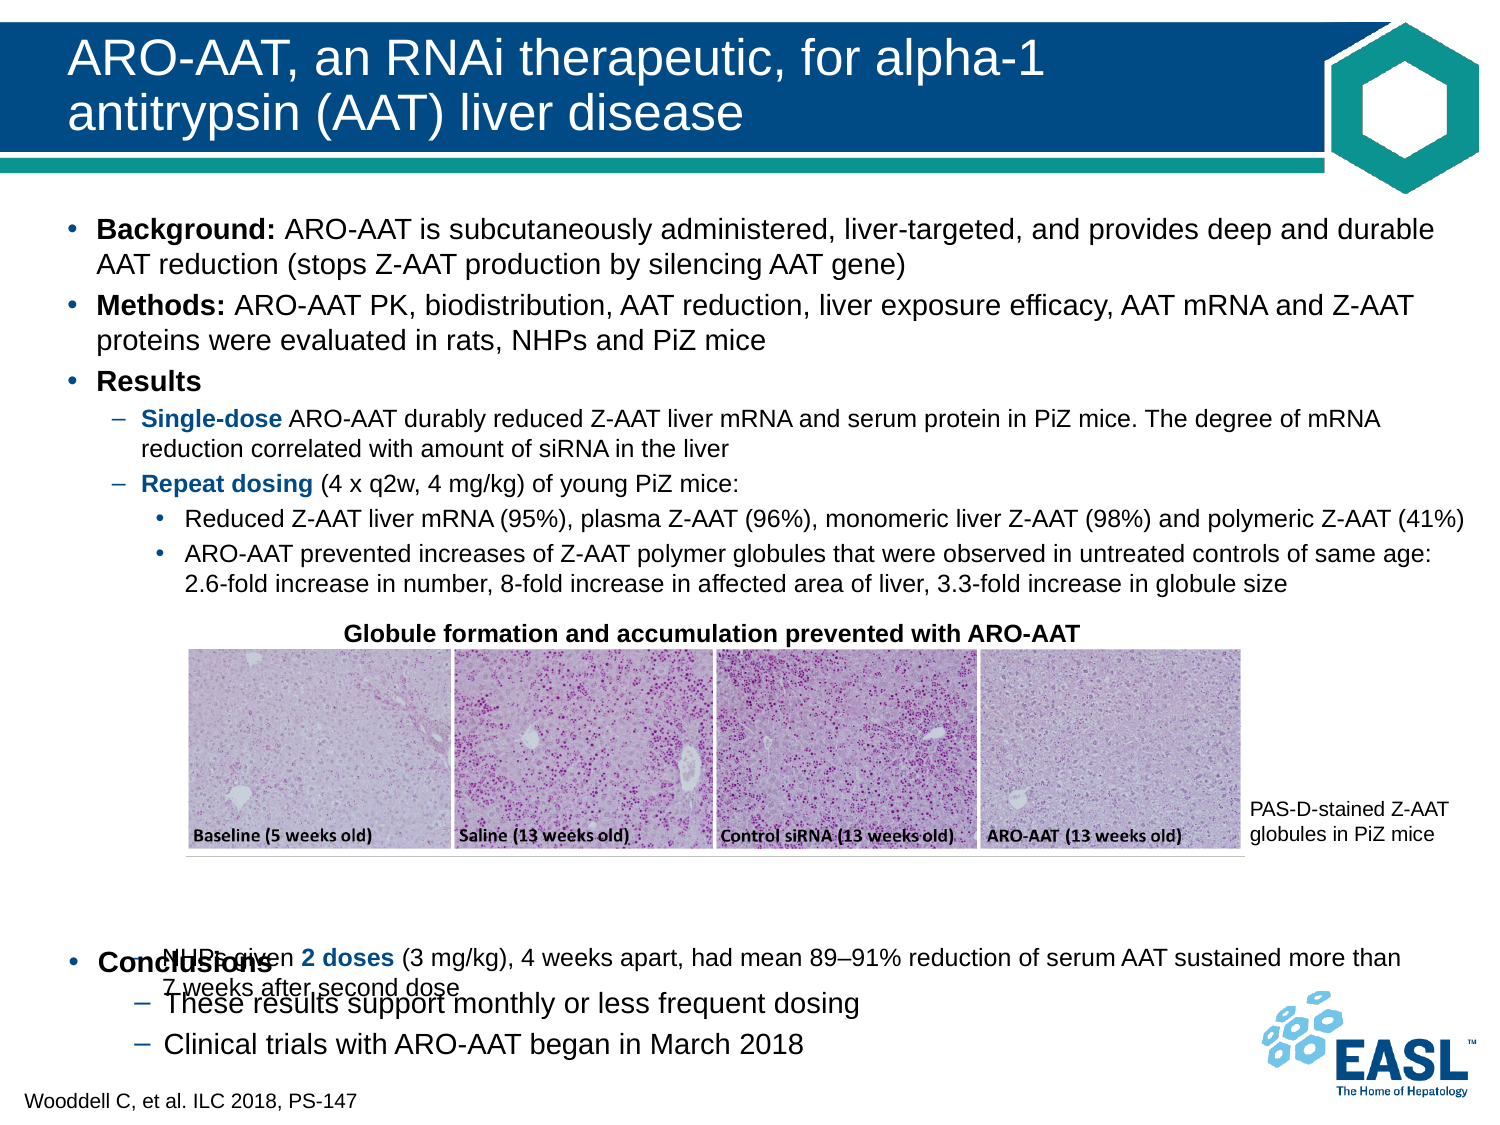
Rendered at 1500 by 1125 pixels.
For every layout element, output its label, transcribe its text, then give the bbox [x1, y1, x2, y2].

picture [1257, 1018, 1479, 1100]
title ARO-AAT, an RNAi therapeutic, for alpha-1 antitrypsin (AAT) liver disease [52, 23, 1306, 150]
picture [180, 644, 1245, 859]
text_box Globule formation and accumulation prevented with ARO-AAT [328, 609, 1097, 643]
text_box Conclusions These results support monthly or less frequent dosing Clinical trials with ARO-AAT began in March 2018 [53, 936, 1236, 1068]
list Background: ARO-AAT is subcutaneously administered, liver-targeted, and provides deep and durable AAT reduction (stops Z-AAT production by silencing AAT gene) Methods: ARO-AAT PK, biodistribution, AAT reduction, liver exposure efficacy, AAT mRNA and Z-AAT proteins were evaluated in rats, NHPs and PiZ mice Results Single-dose ARO-AAT durably reduced Z-AAT liver mRNA and serum protein in PiZ mice. The degree of mRNA reduction correlated with amount of siRNA in the liver Repeat dosing (4 x q2w, 4 mg/kg) of young PiZ mice: Reduced Z-AAT liver mRNA (95%), plasma Z-AAT (96%), monomeric liver Z-AAT (98%) and polymeric Z-AAT (41%) ARO-AAT prevented increases of Z-AAT polymer globules that were observed in untreated controls of same age: 2.6-fold increase in number, 8-fold increase in affected area of liver, 3.3-fold increase in globule size NHPs given 2 doses (3 mg/kg), 4 weeks apart, had mean 89–91% reduction of serum AAT sustained more than 7 weeks after second dose [52, 202, 1483, 1018]
text_box PAS-D-stained Z-AAT globules in PiZ mice [1249, 788, 1500, 853]
list Wooddell C, et al. ILC 2018, PS-147 [0, 1062, 1235, 1125]
picture [0, 22, 1479, 194]
